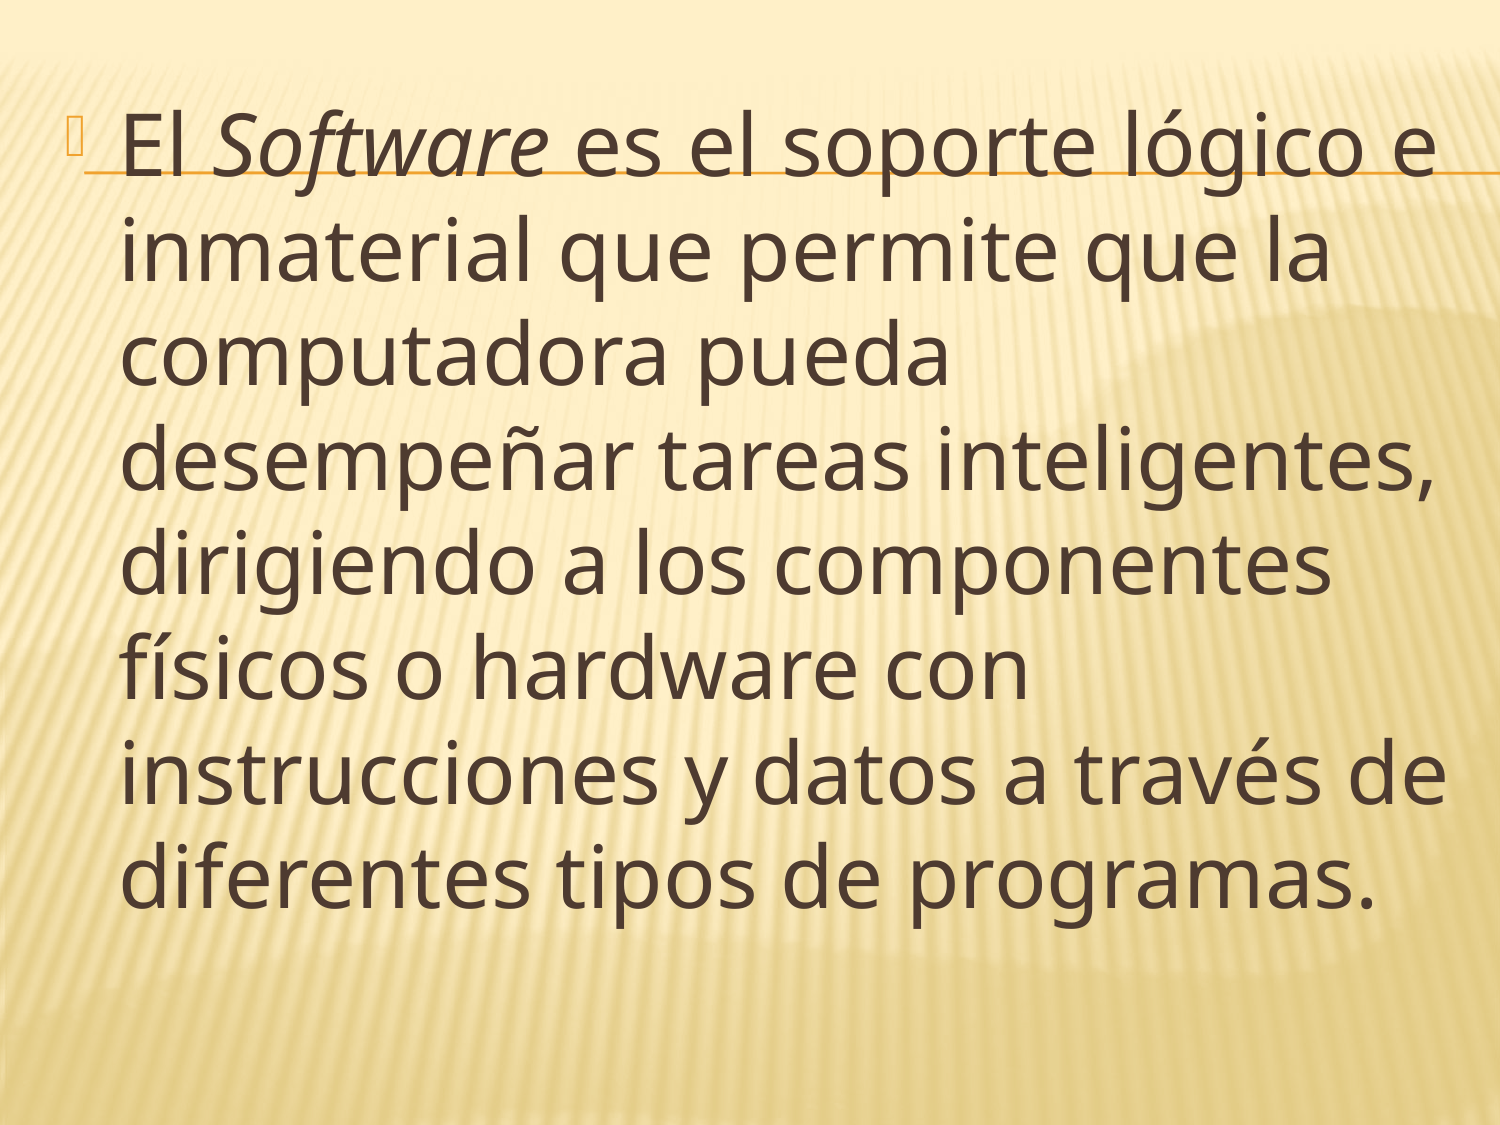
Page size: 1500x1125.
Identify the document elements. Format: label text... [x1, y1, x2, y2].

list El Software es el soporte lógico e inmaterial que permite que la computadora pueda desempeñar tareas inteligentes, dirigiendo a los componentes físicos o hardware con instrucciones y datos a través de diferentes tipos de programas. [50, 82, 1475, 998]
